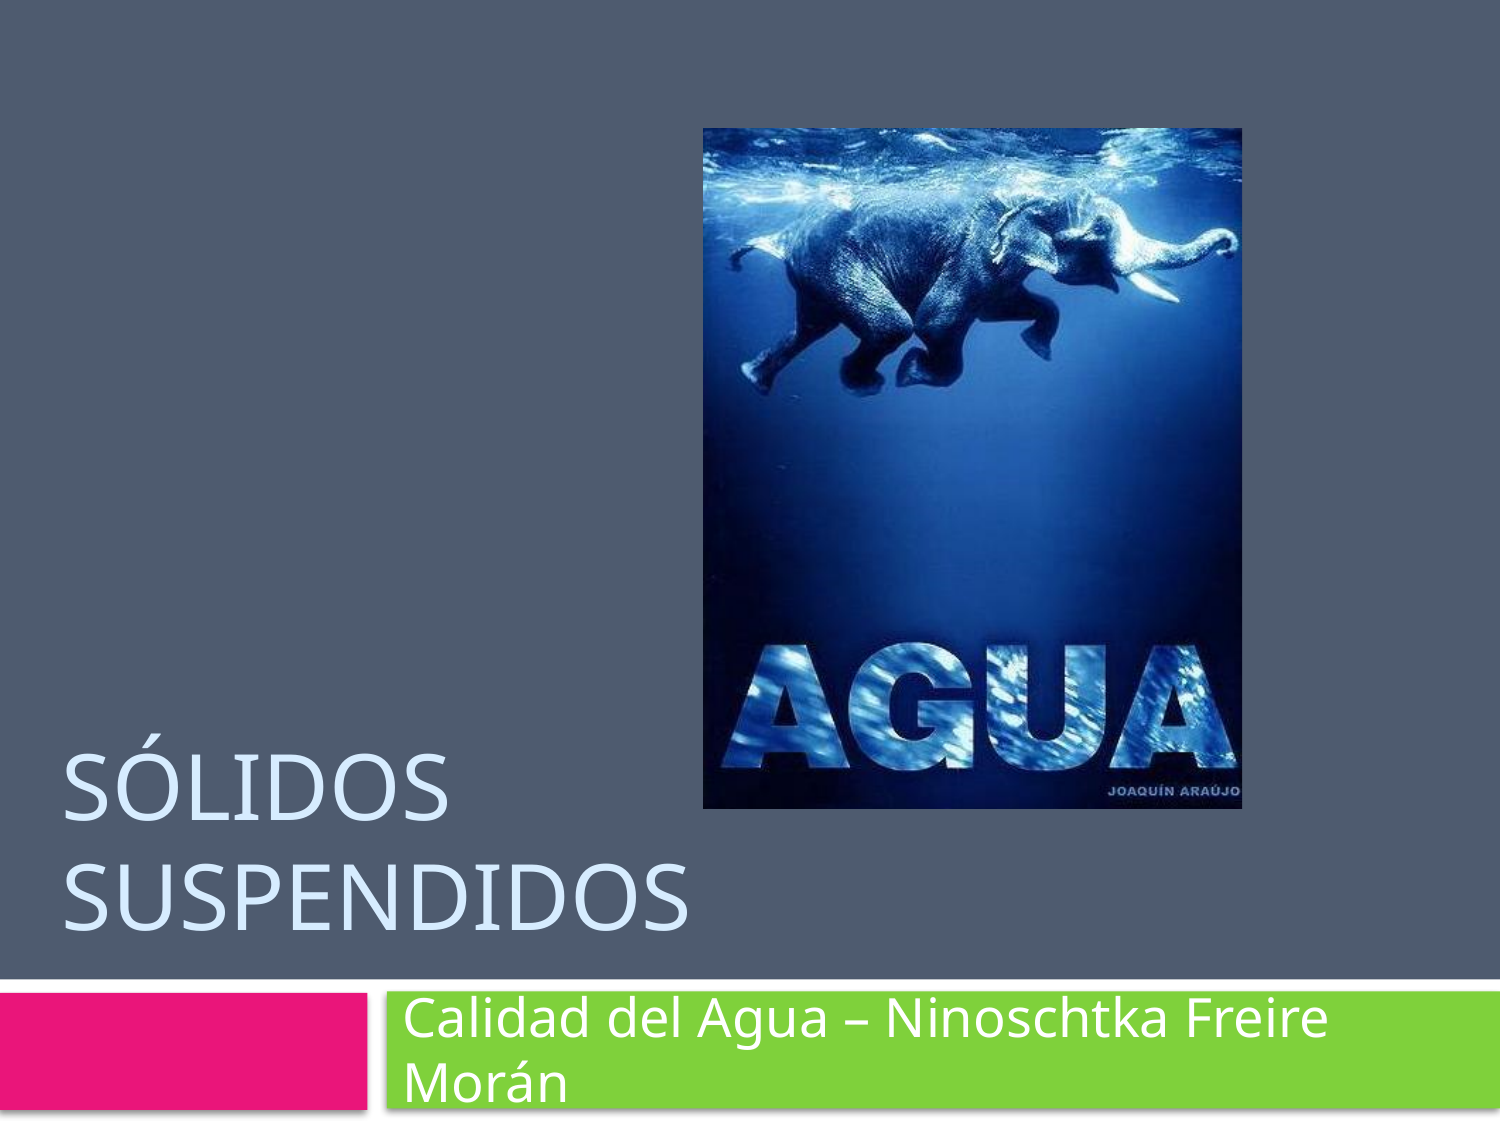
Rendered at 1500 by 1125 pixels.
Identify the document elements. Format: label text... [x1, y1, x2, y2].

picture [702, 128, 1243, 809]
subtitle Calidad del Agua – Ninoschtka Freire Morán [387, 992, 1488, 1106]
title Sólidos suspendidos [46, 656, 1110, 957]
